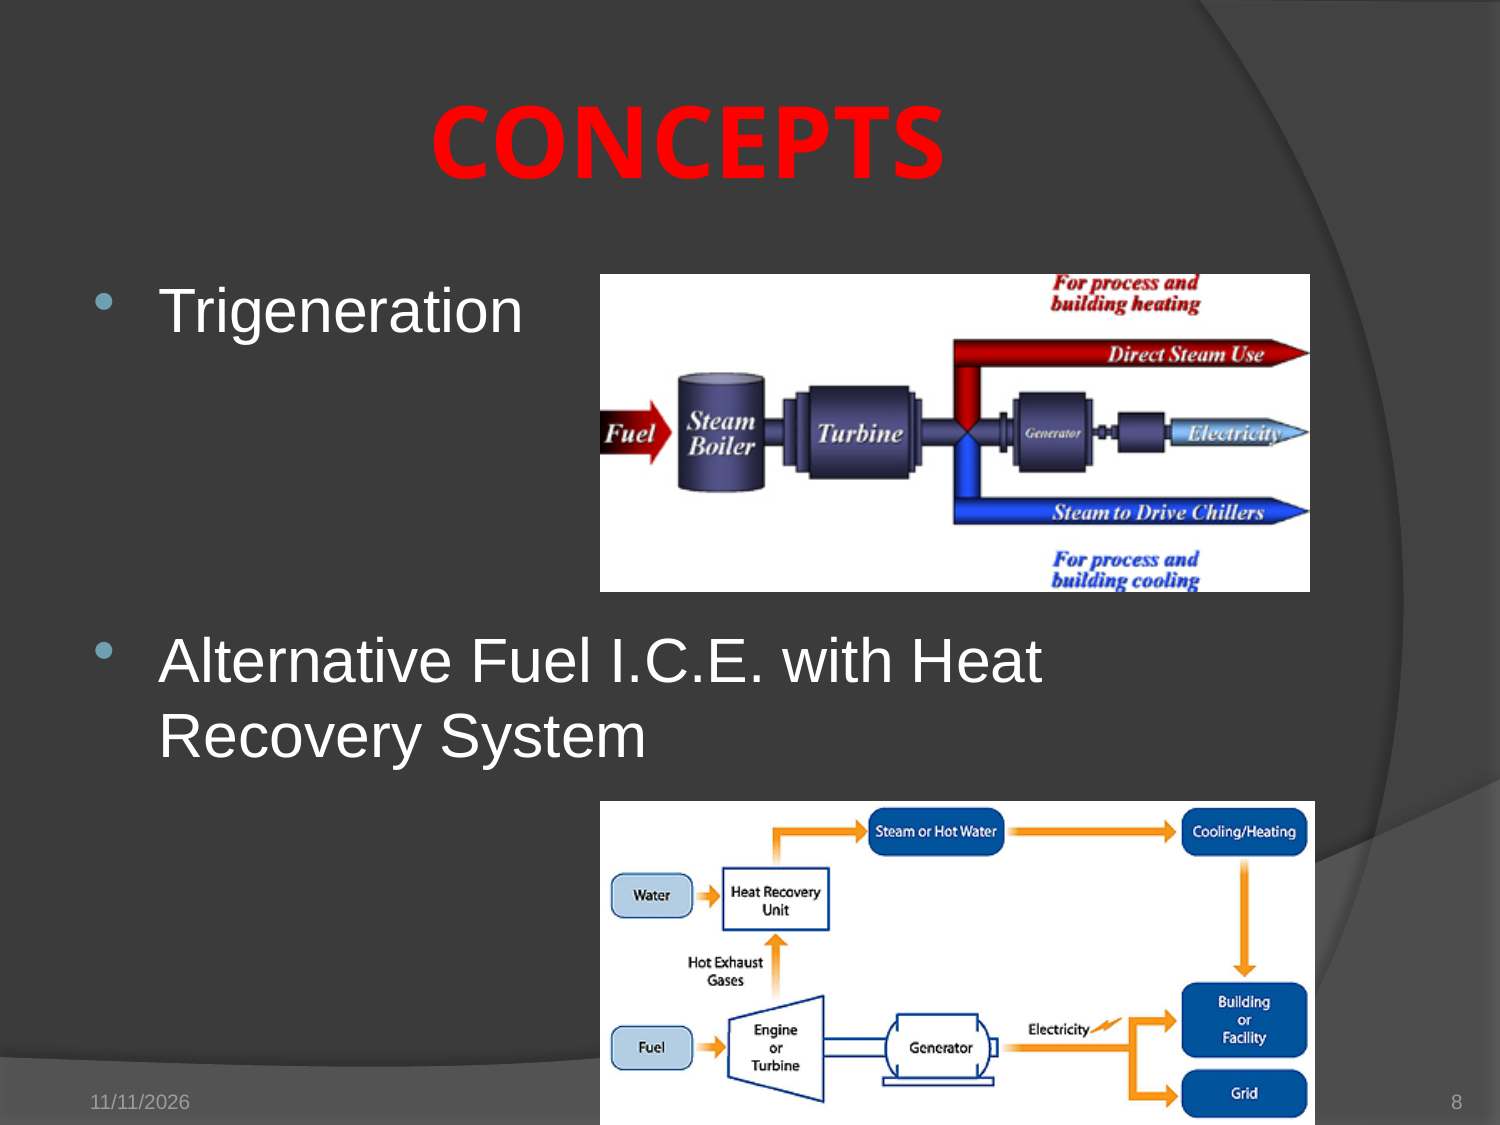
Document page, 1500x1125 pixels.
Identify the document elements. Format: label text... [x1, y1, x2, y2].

picture [599, 274, 1310, 593]
picture [599, 801, 1316, 1125]
table_cell 0.009 [597, 272, 1300, 597]
slide_number 8 [1337, 1053, 1463, 1114]
title Concepts [75, 45, 1300, 233]
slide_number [75, 1053, 425, 1114]
list Trigeneration Alternative Fuel I.C.E. with Heat Recovery System [75, 262, 1300, 1005]
